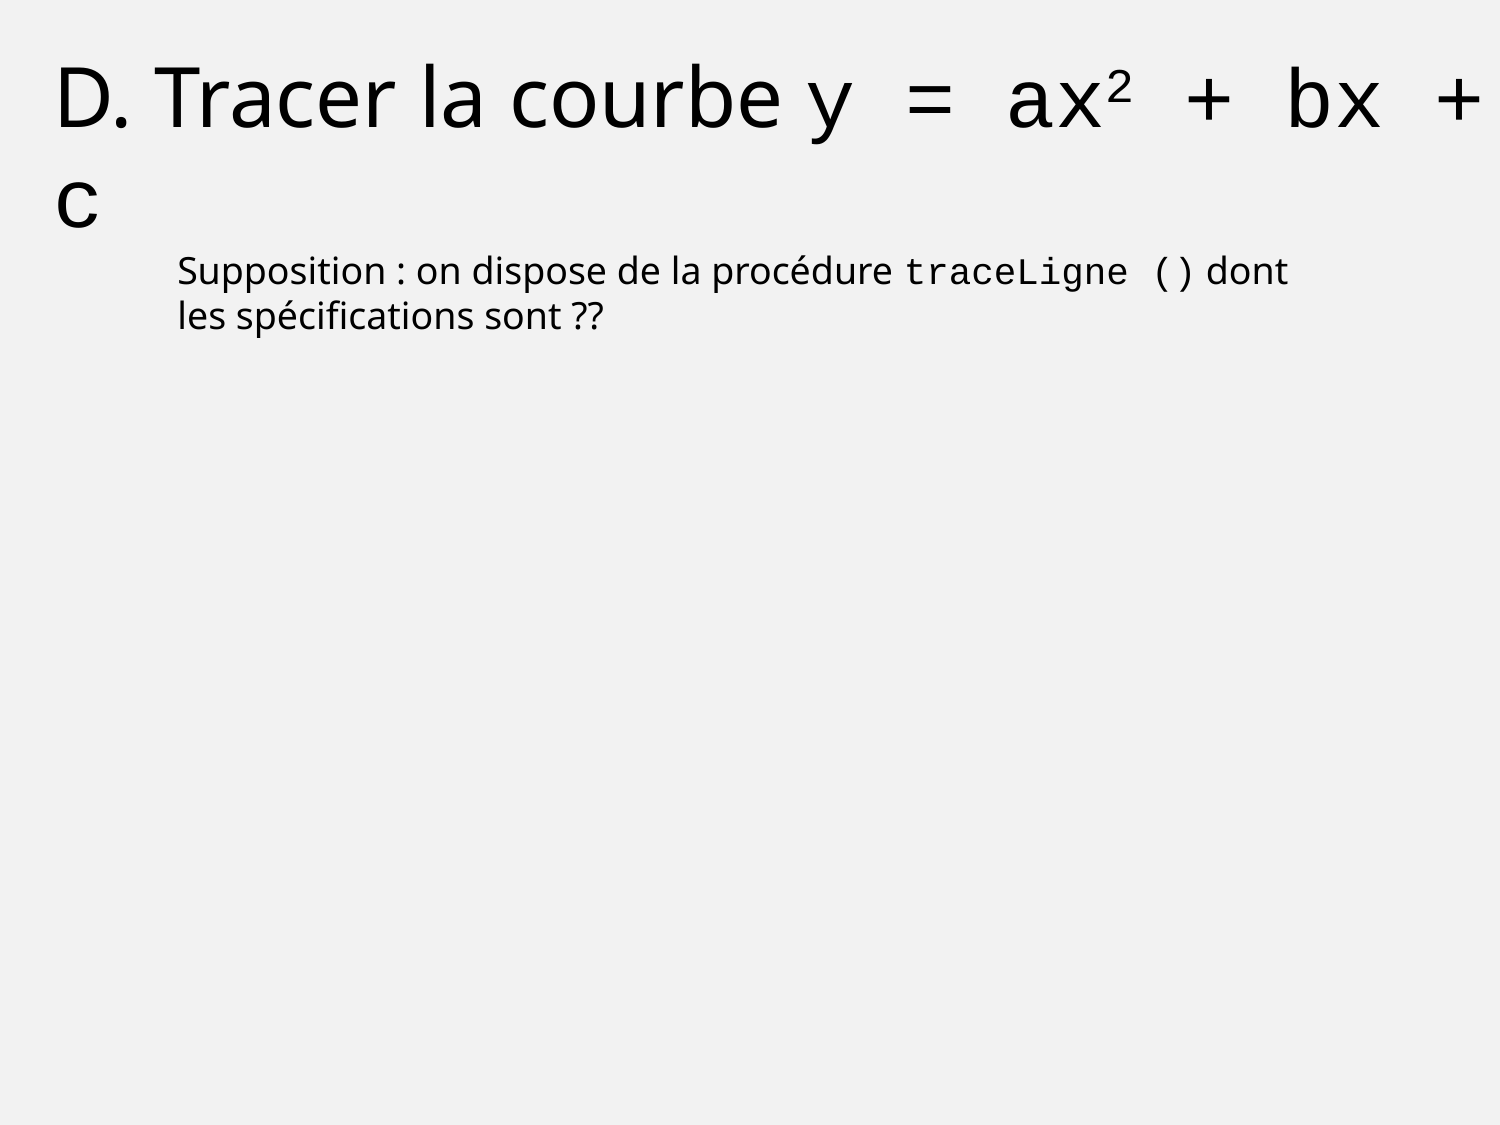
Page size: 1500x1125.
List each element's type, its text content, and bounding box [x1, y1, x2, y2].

text_box D. Tracer la courbe y = ax2 + bx + c [38, 37, 1500, 188]
text_box Supposition : on dispose de la procédure traceLigne () dont les spécifications sont ?? [162, 239, 1315, 344]
